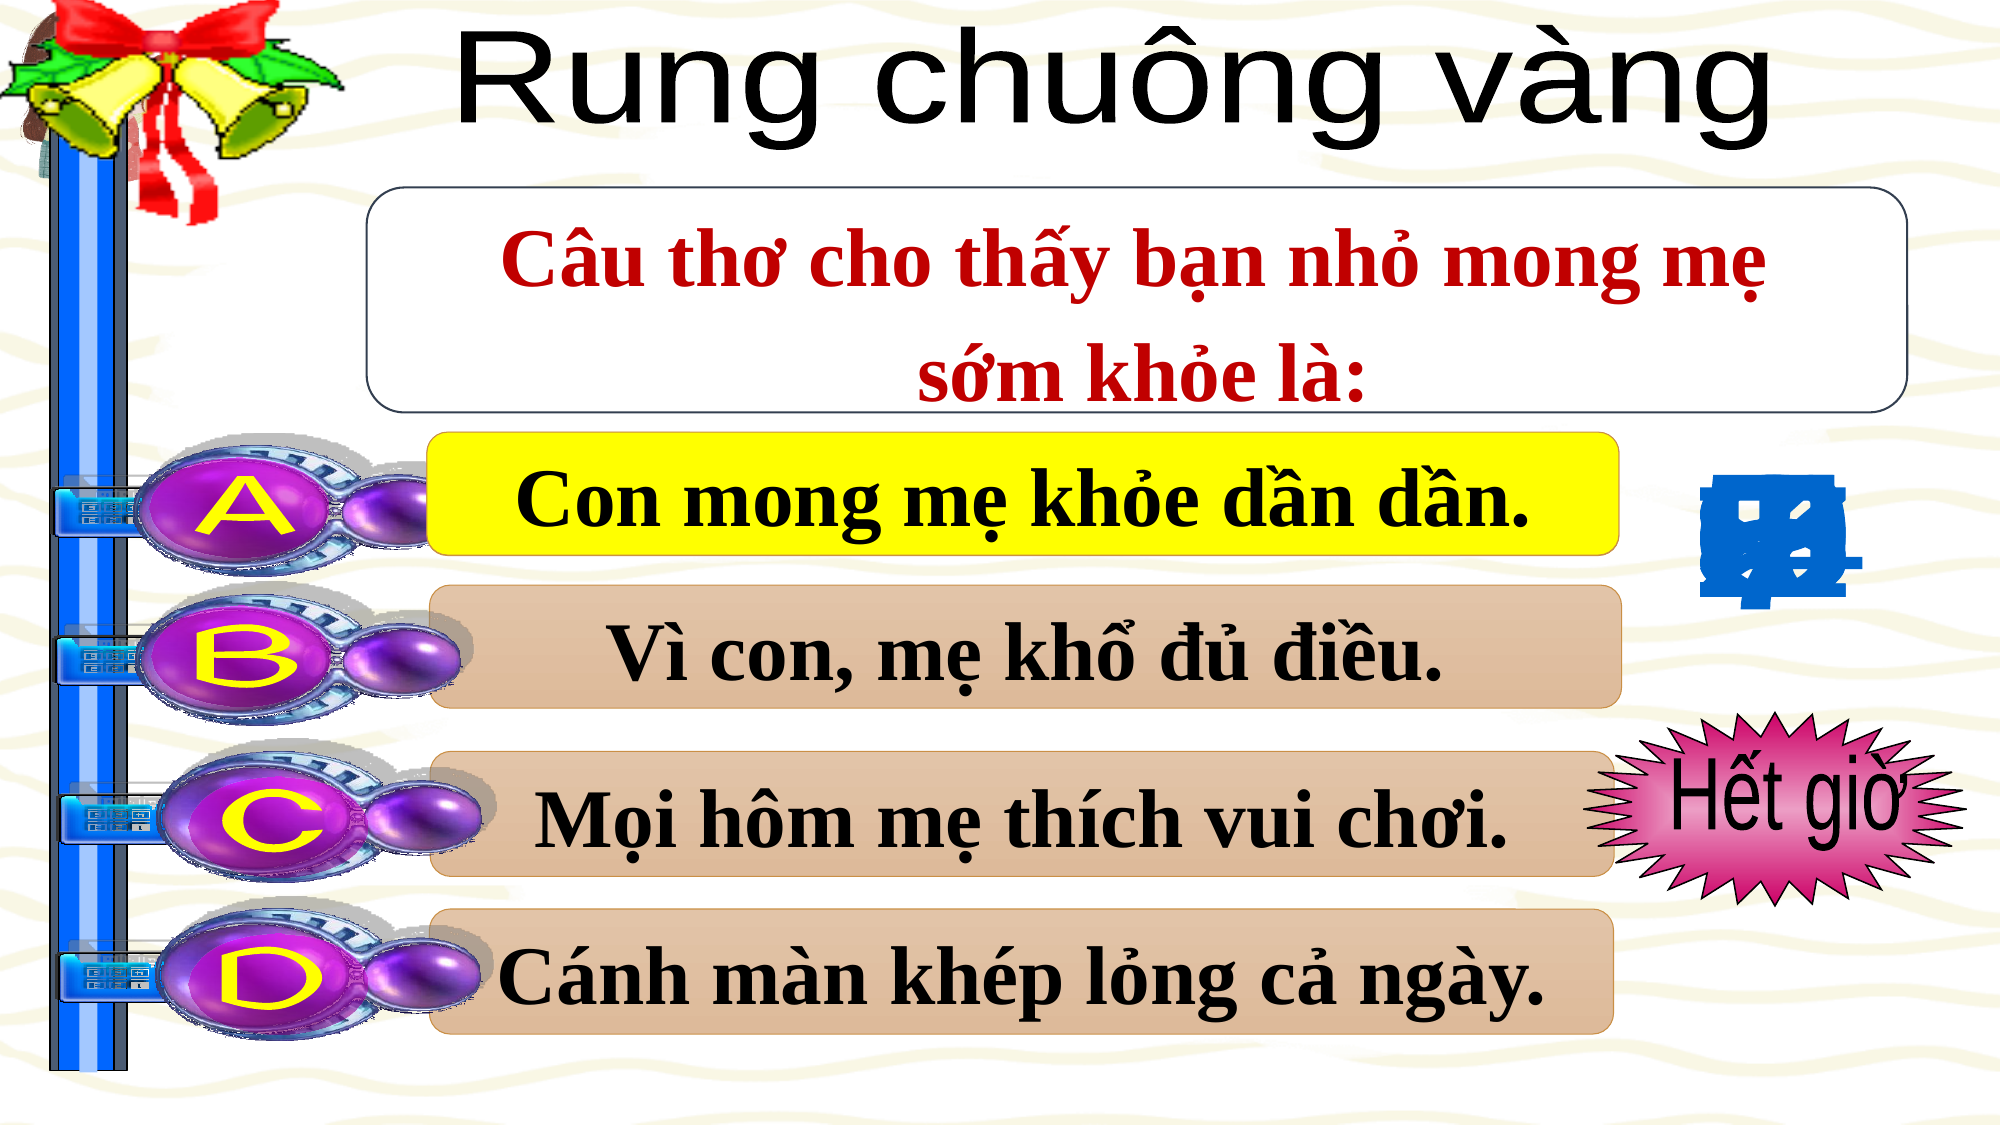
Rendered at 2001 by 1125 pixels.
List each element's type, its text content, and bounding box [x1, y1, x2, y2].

text_box Vì con, mẹ khổ đủ điều. [475, 584, 1623, 709]
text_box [49, 238, 128, 481]
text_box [49, 540, 128, 1073]
text_box Cánh màn khép lỏng cả ngày. [483, 908, 1615, 1035]
text_box Mọi hôm mẹ thích vui chơi. [484, 750, 1583, 877]
text_box Câu thơ cho thấy bạn nhỏ mong mẹ sớm khỏe là: [347, 181, 1942, 426]
picture [0, 0, 2000, 1125]
text_box Con mong mẹ khỏe dần dần. [427, 431, 1620, 556]
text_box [1583, 712, 1967, 906]
